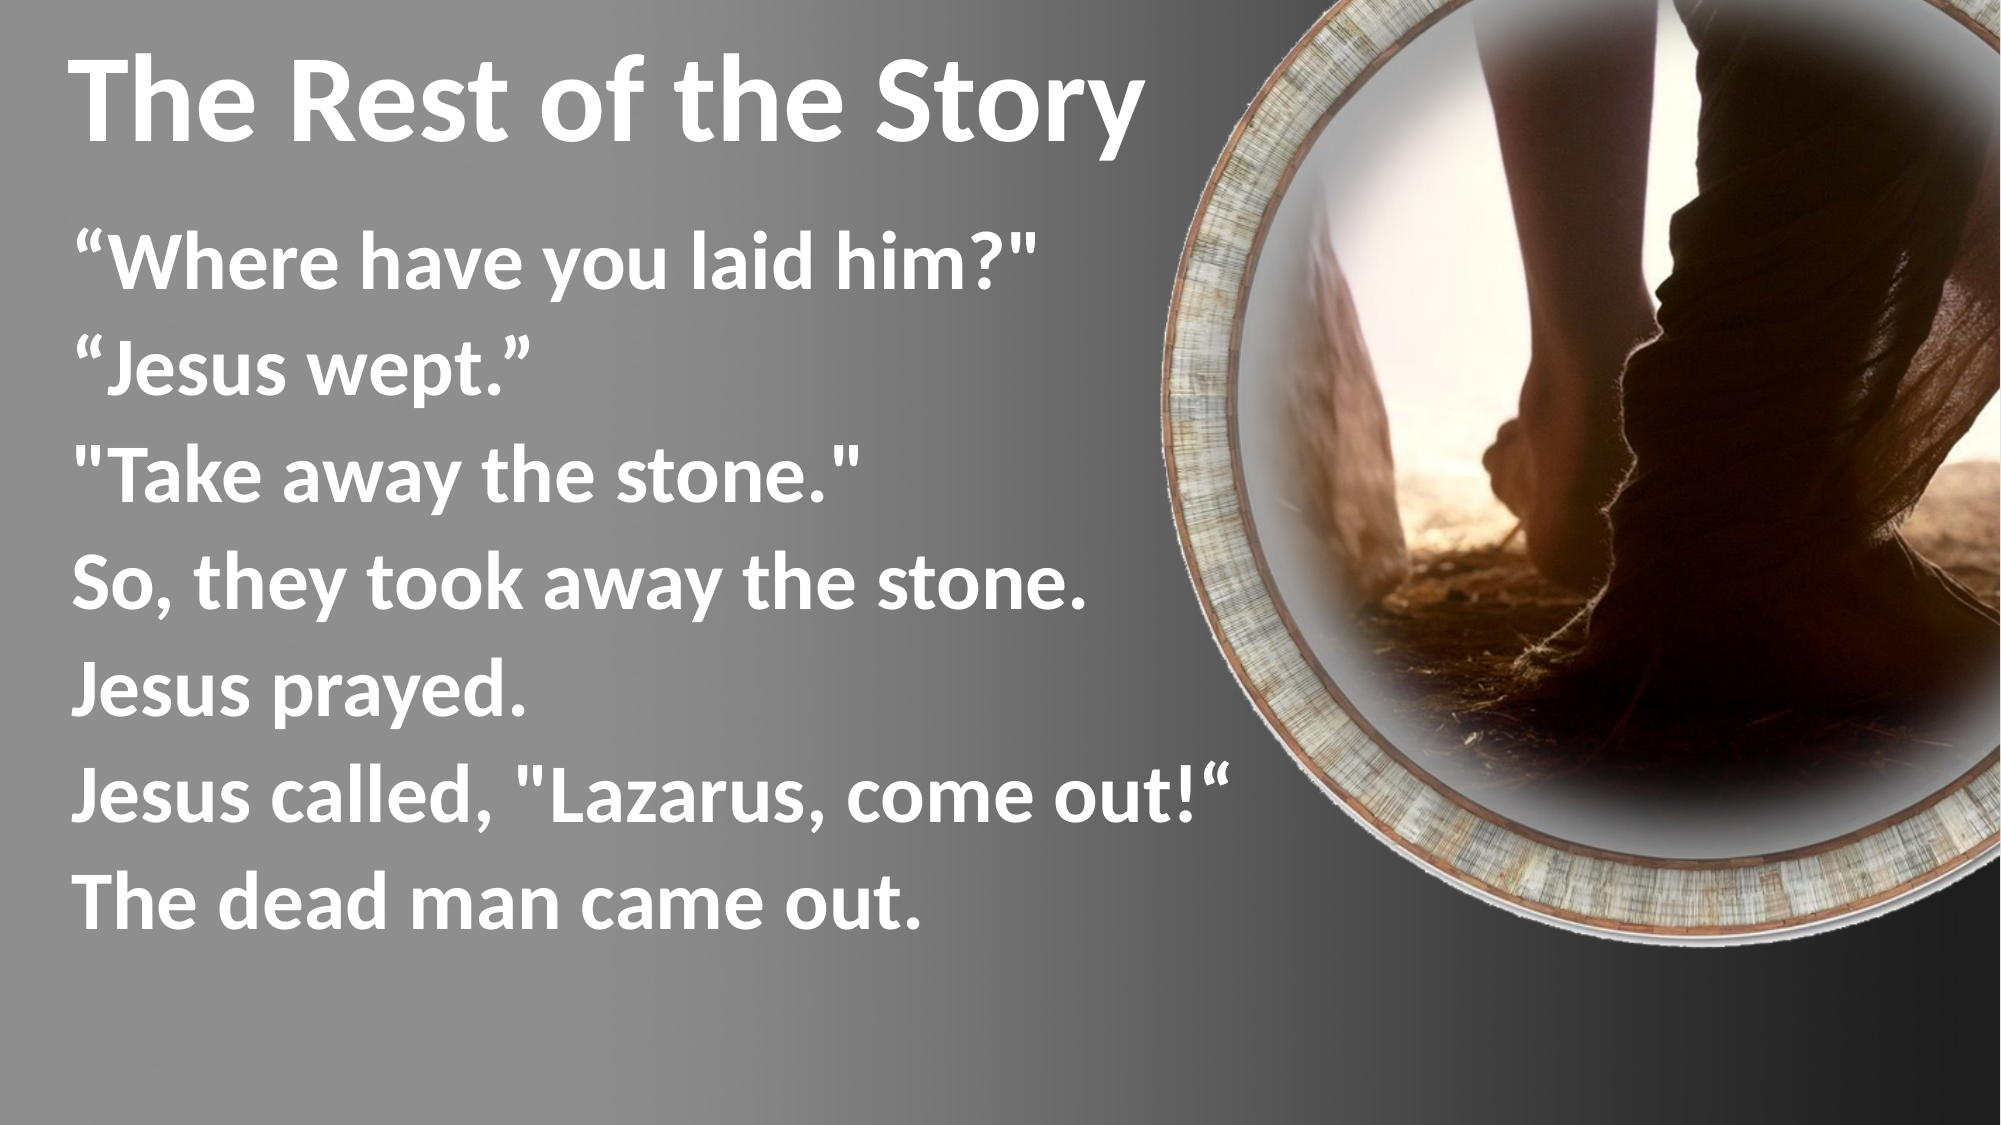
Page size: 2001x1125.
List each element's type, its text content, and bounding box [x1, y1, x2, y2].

picture [0, 0, 2001, 1125]
list “Where have you laid him?" “Jesus wept.” "Take away the stone." So, they took away the stone. Jesus prayed. Jesus called, "Lazarus, come out!“ The dead man came out. [56, 212, 1338, 1014]
title The Rest of the Story [12, 0, 1203, 202]
